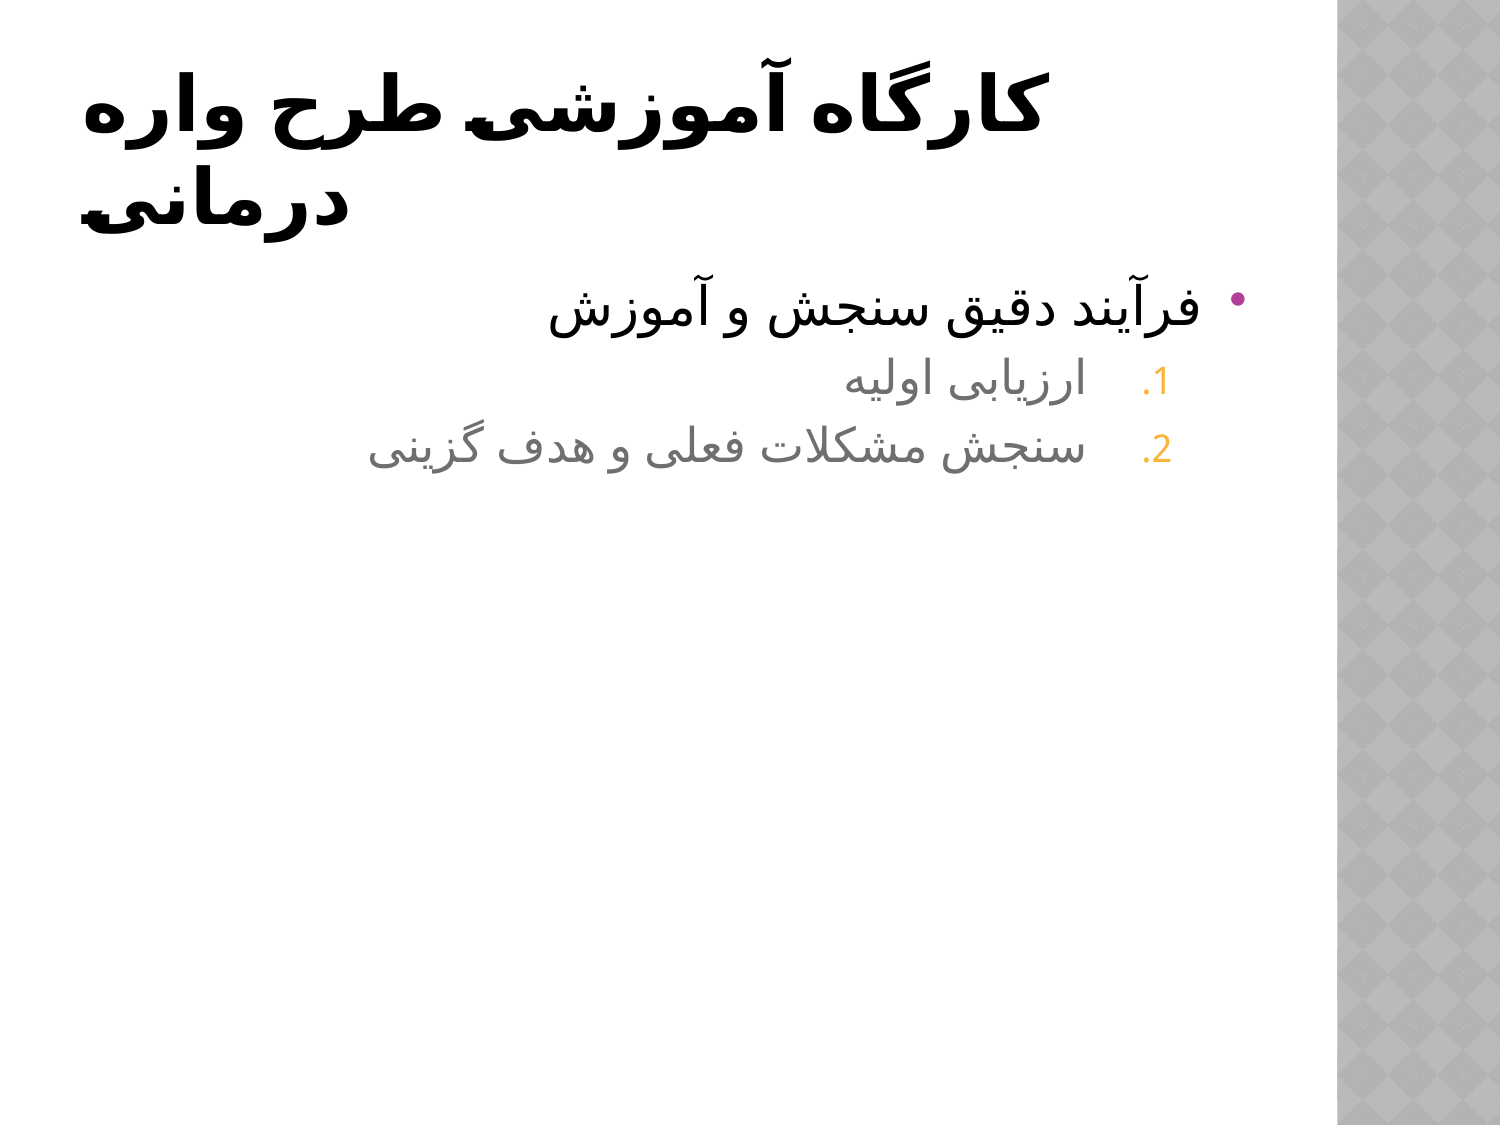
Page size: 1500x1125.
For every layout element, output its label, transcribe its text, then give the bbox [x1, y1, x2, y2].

title کارگاه آموزشی طرح واره درمانی [75, 52, 1263, 240]
list فرآیند دقیق سنجش و آموزش ارزیابی اولیه سنجش مشکلات فعلی و هدف گزینی [75, 264, 1263, 1059]
